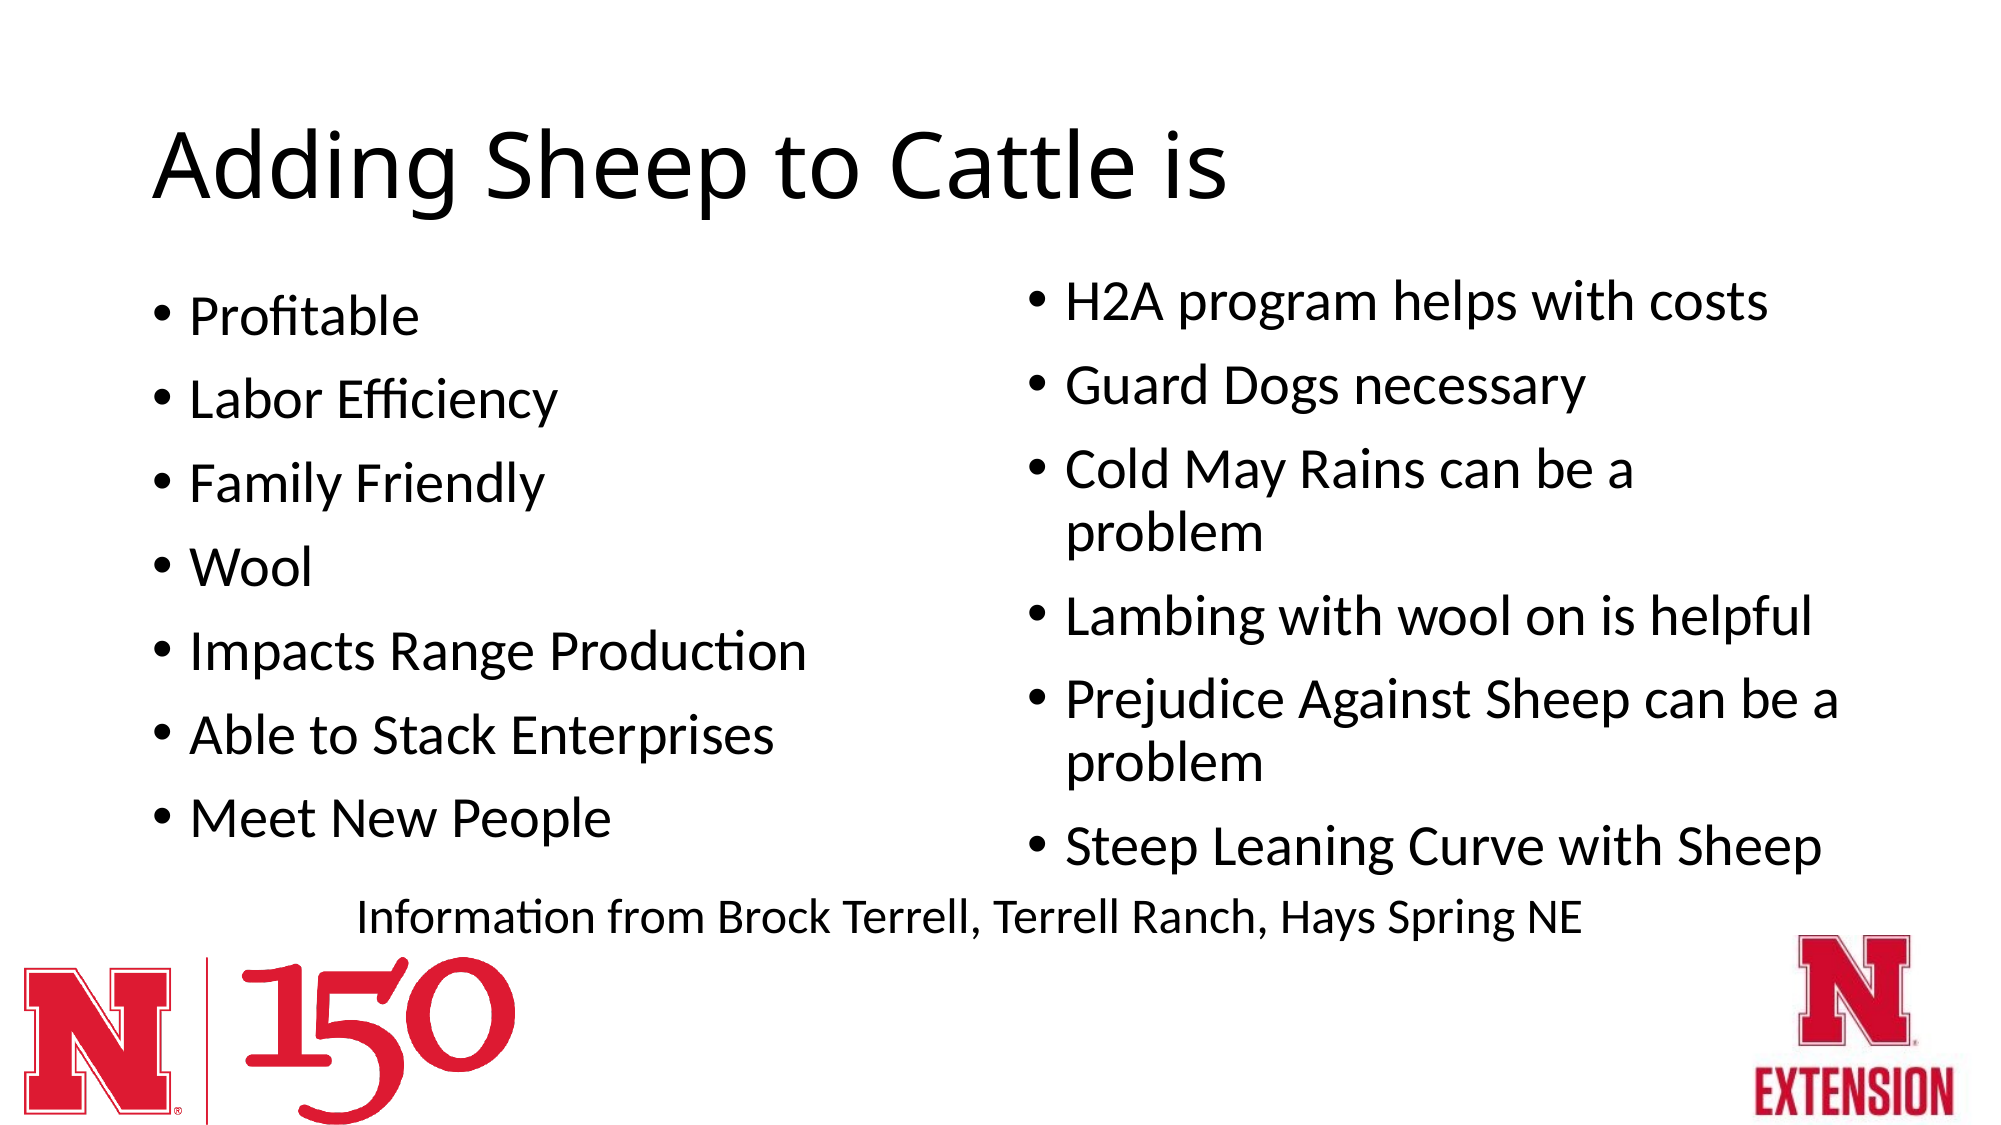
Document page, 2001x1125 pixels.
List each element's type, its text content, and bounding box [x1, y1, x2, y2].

picture [24, 957, 515, 1125]
text_box Information from Brock Terrell, Terrell Ranch, Hays Spring NE [341, 876, 1634, 951]
title Adding Sheep to Cattle is [137, 59, 1863, 278]
list Profitable Labor Efficiency Family Friendly Wool Impacts Range Production Able to Stack Enterprises Meet New People [137, 277, 988, 992]
list H2A program helps with costs Guard Dogs necessary Cold May Rains can be a problem Lambing with wool on is helpful Prejudice Against Sheep can be a problem Steep Leaning Curve with Sheep [1012, 262, 1863, 977]
picture [1733, 934, 1976, 1125]
